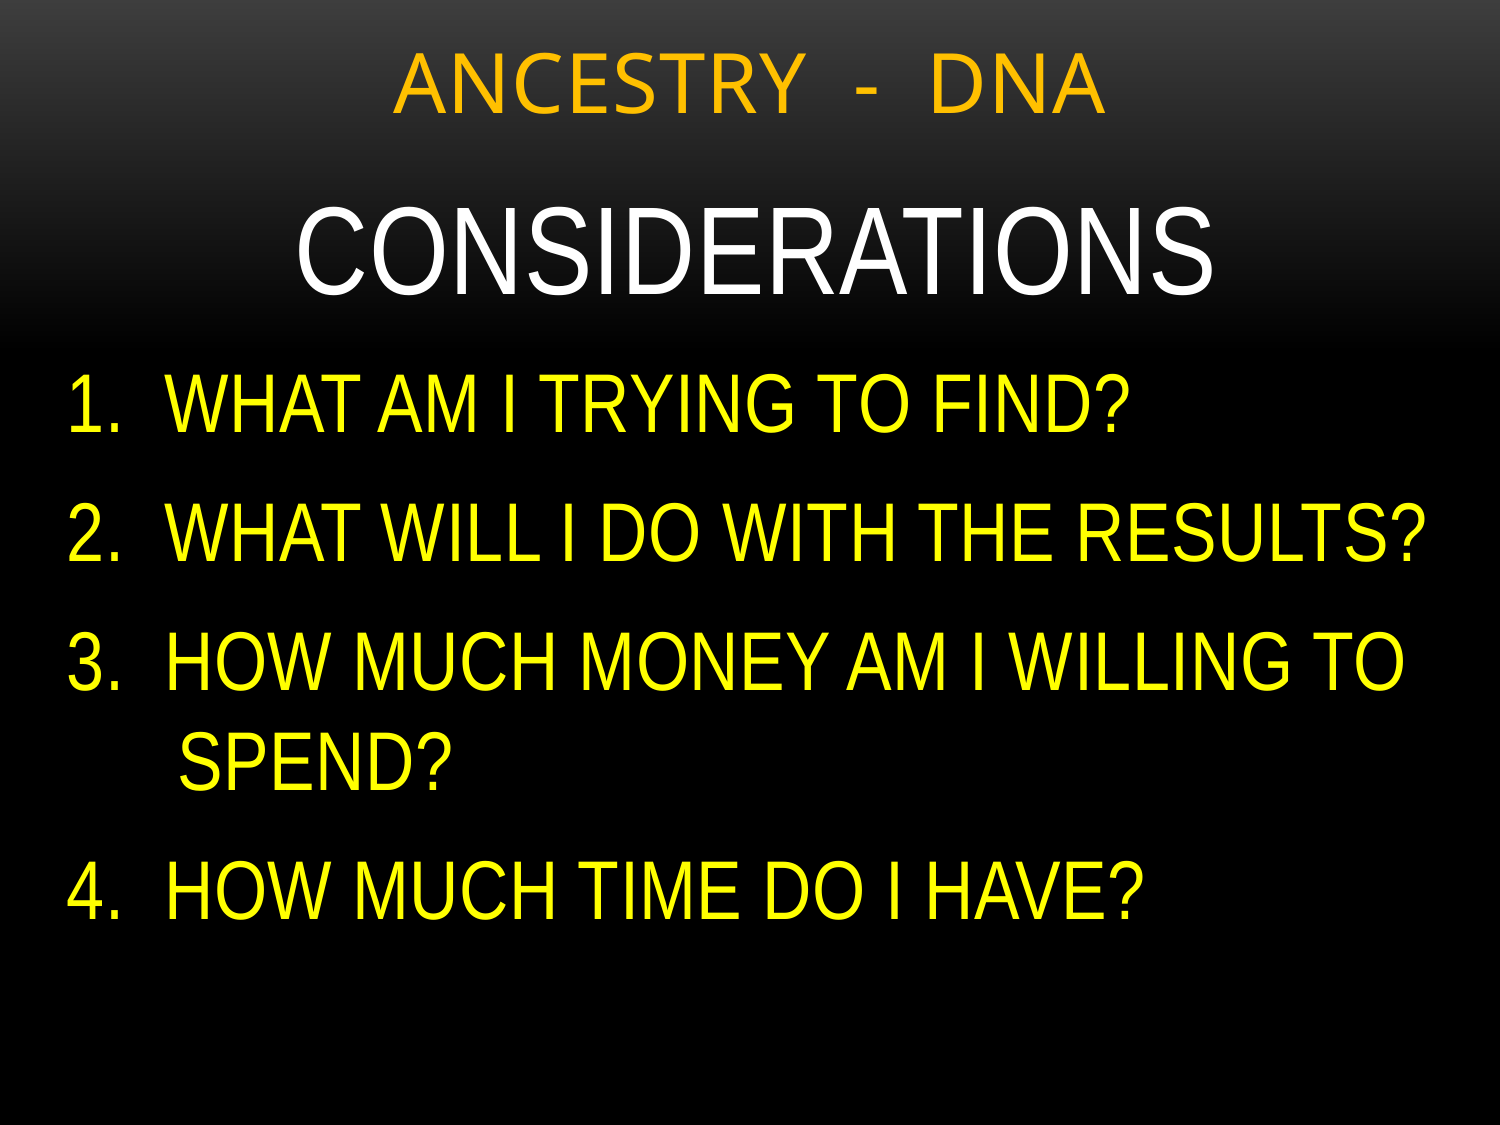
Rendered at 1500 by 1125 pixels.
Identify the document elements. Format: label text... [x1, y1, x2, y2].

title ANCESTRY - DNA [24, 0, 1475, 138]
subtitle CONSIDERATIONS 1. WHAT AM I TRYING TO FIND? 2. WHAT WILL I DO WITH THE RESULTS? 3. HOW MUCH MONEY AM I WILLING TO SPEND? 4. HOW MUCH TIME DO I HAVE? [12, 162, 1500, 1125]
